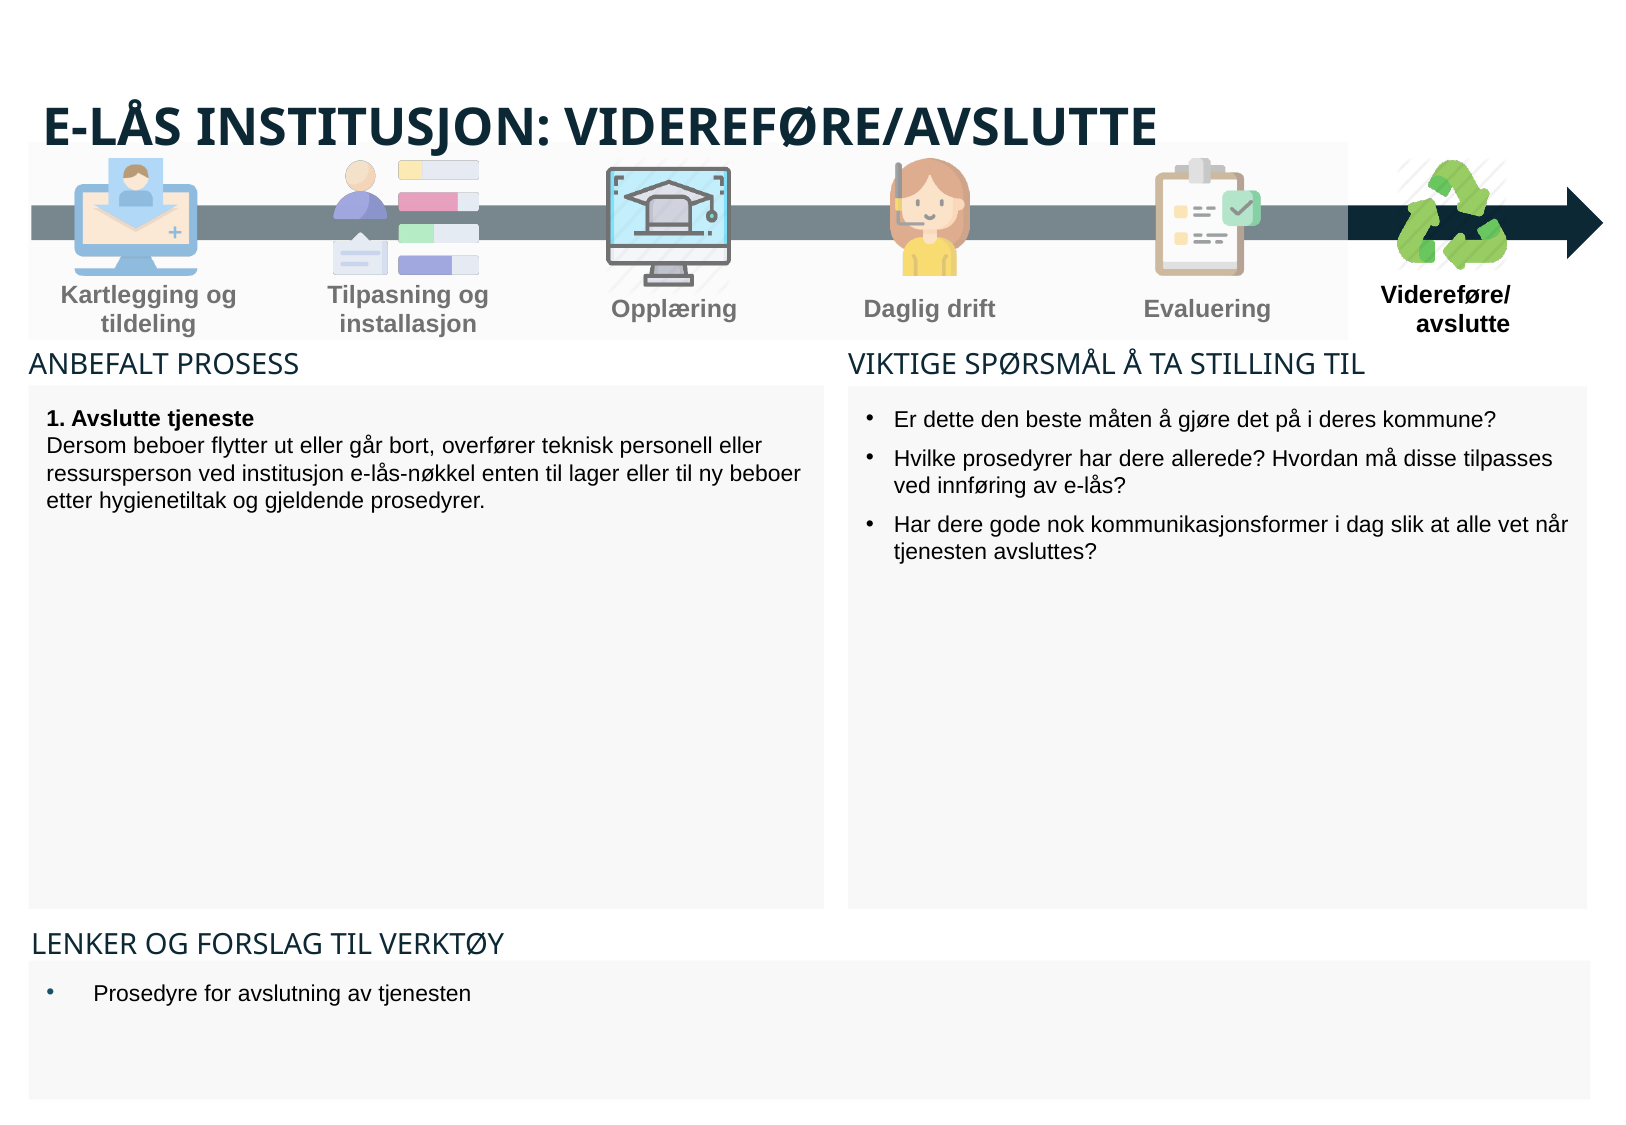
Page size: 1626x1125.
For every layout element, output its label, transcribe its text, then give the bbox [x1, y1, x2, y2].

text_box E-LÅS INSTITUSJON: VIDEREFØRE/AVSLUTTE [42, 24, 1598, 142]
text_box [26, 142, 1599, 1100]
